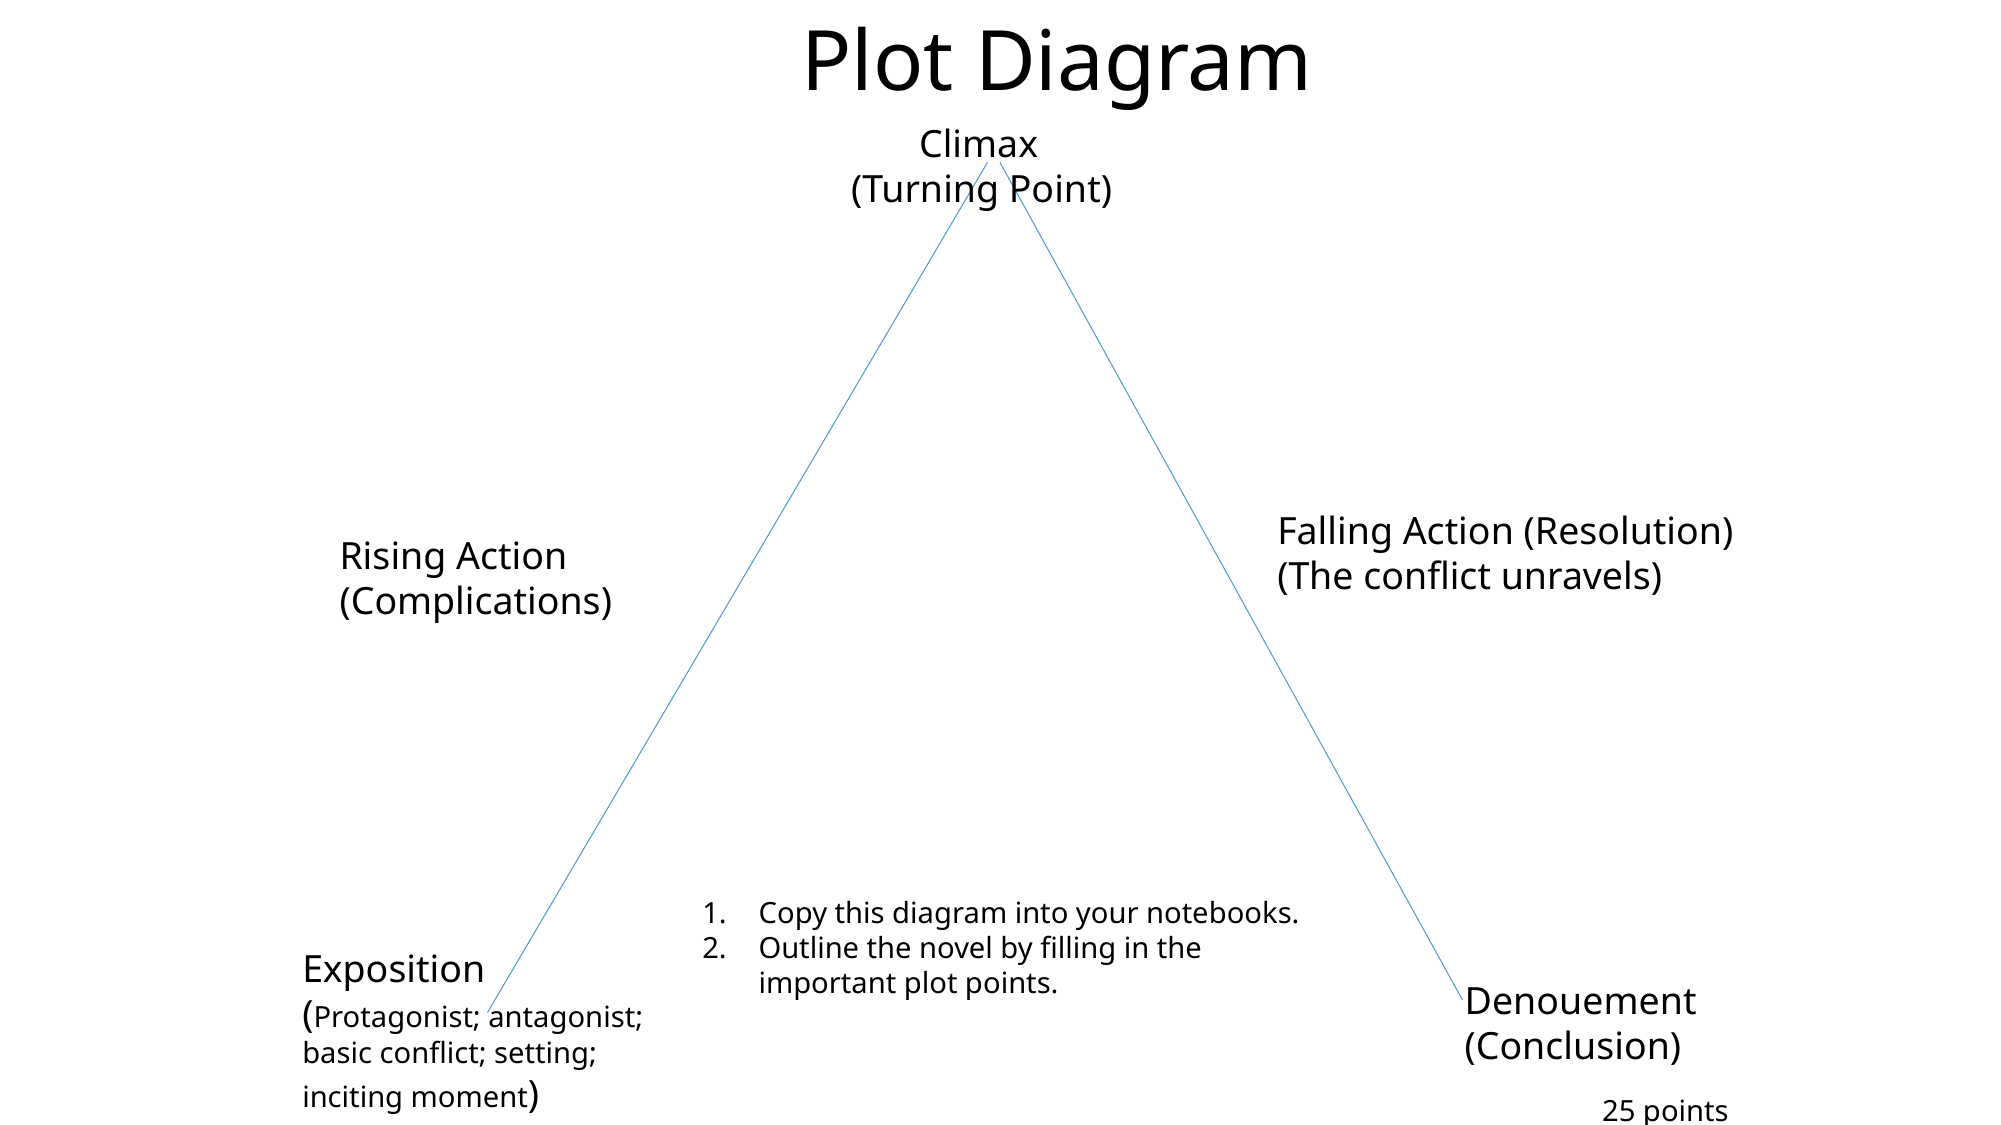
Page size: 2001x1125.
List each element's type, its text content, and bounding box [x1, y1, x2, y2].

text_box Copy this diagram into your notebooks. Outline the novel by filling in the important plot points. [687, 887, 1325, 1008]
text_box Climax (Turning Point) [787, 112, 1263, 218]
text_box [812, 349, 1650, 813]
text_box Falling Action (Resolution) (The conflict unravels) [1650, 499, 1750, 605]
text_box Plot Diagram [699, 0, 1663, 115]
text_box Denouement (Conclusion) 25 points [1449, 924, 1750, 1125]
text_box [312, 337, 1163, 838]
text_box Exposition (Protagonist; antagonist; basic conflict; setting; inciting moment) [287, 937, 700, 1123]
